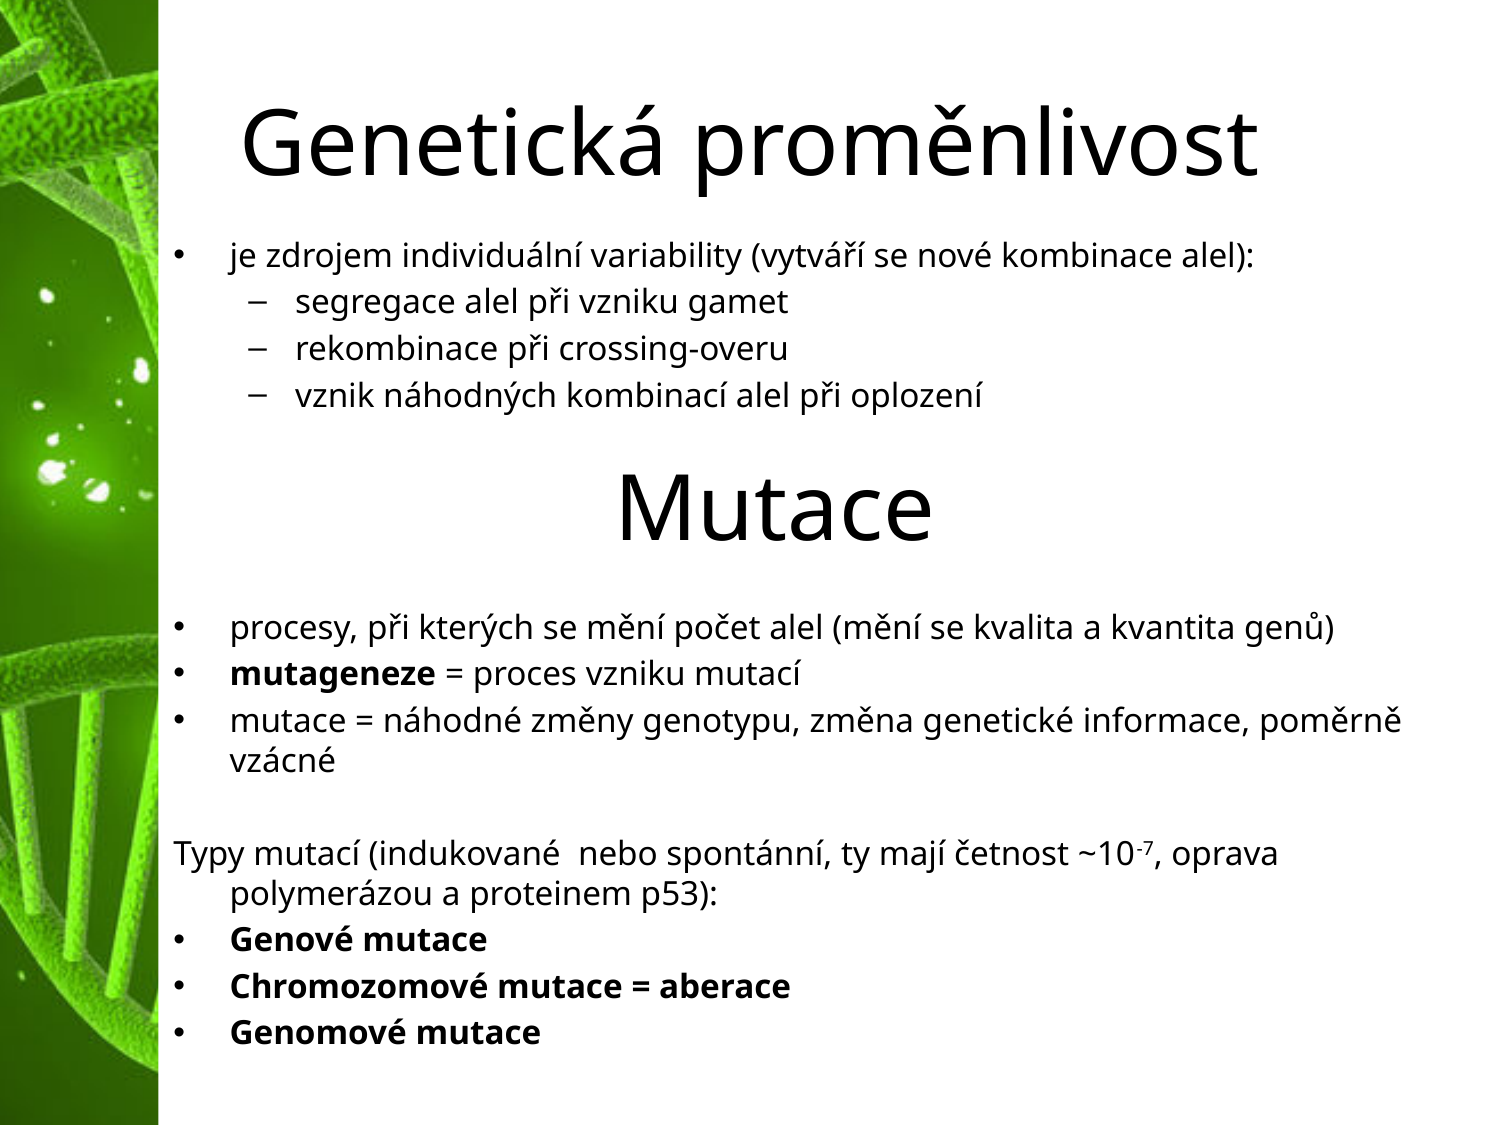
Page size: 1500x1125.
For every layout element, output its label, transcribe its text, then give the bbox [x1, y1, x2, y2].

list je zdrojem individuální variability (vytváří se nové kombinace alel): segregace alel při vzniku gamet rekombinace při crossing-overu vznik náhodných kombinací alel při oplození procesy, při kterých se mění počet alel (mění se kvalita a kvantita genů) mutageneze = proces vzniku mutací mutace = náhodné změny genotypu, změna genetické informace, poměrně vzácné Typy mutací (indukované nebo spontánní, ty mají četnost ~10-7, oprava polymerázou a proteinem p53): Genové mutace Chromozomové mutace = aberace Genomové mutace [163, 226, 1425, 410]
list je zdrojem individuální variability (vytváří se nové kombinace alel): segregace alel při vzniku gamet rekombinace při crossing-overu vznik náhodných kombinací alel při oplození procesy, při kterých se mění počet alel (mění se kvalita a kvantita genů) mutageneze = proces vzniku mutací mutace = náhodné změny genotypu, změna genetické informace, poměrně vzácné Typy mutací (indukované nebo spontánní, ty mají četnost ~10-7, oprava polymerázou a proteinem p53): Genové mutace Chromozomové mutace = aberace Genomové mutace [163, 598, 1425, 969]
title Genetická proměnlivost [163, 45, 1425, 226]
text_box Mutace [163, 410, 1450, 598]
picture [0, 0, 159, 1125]
